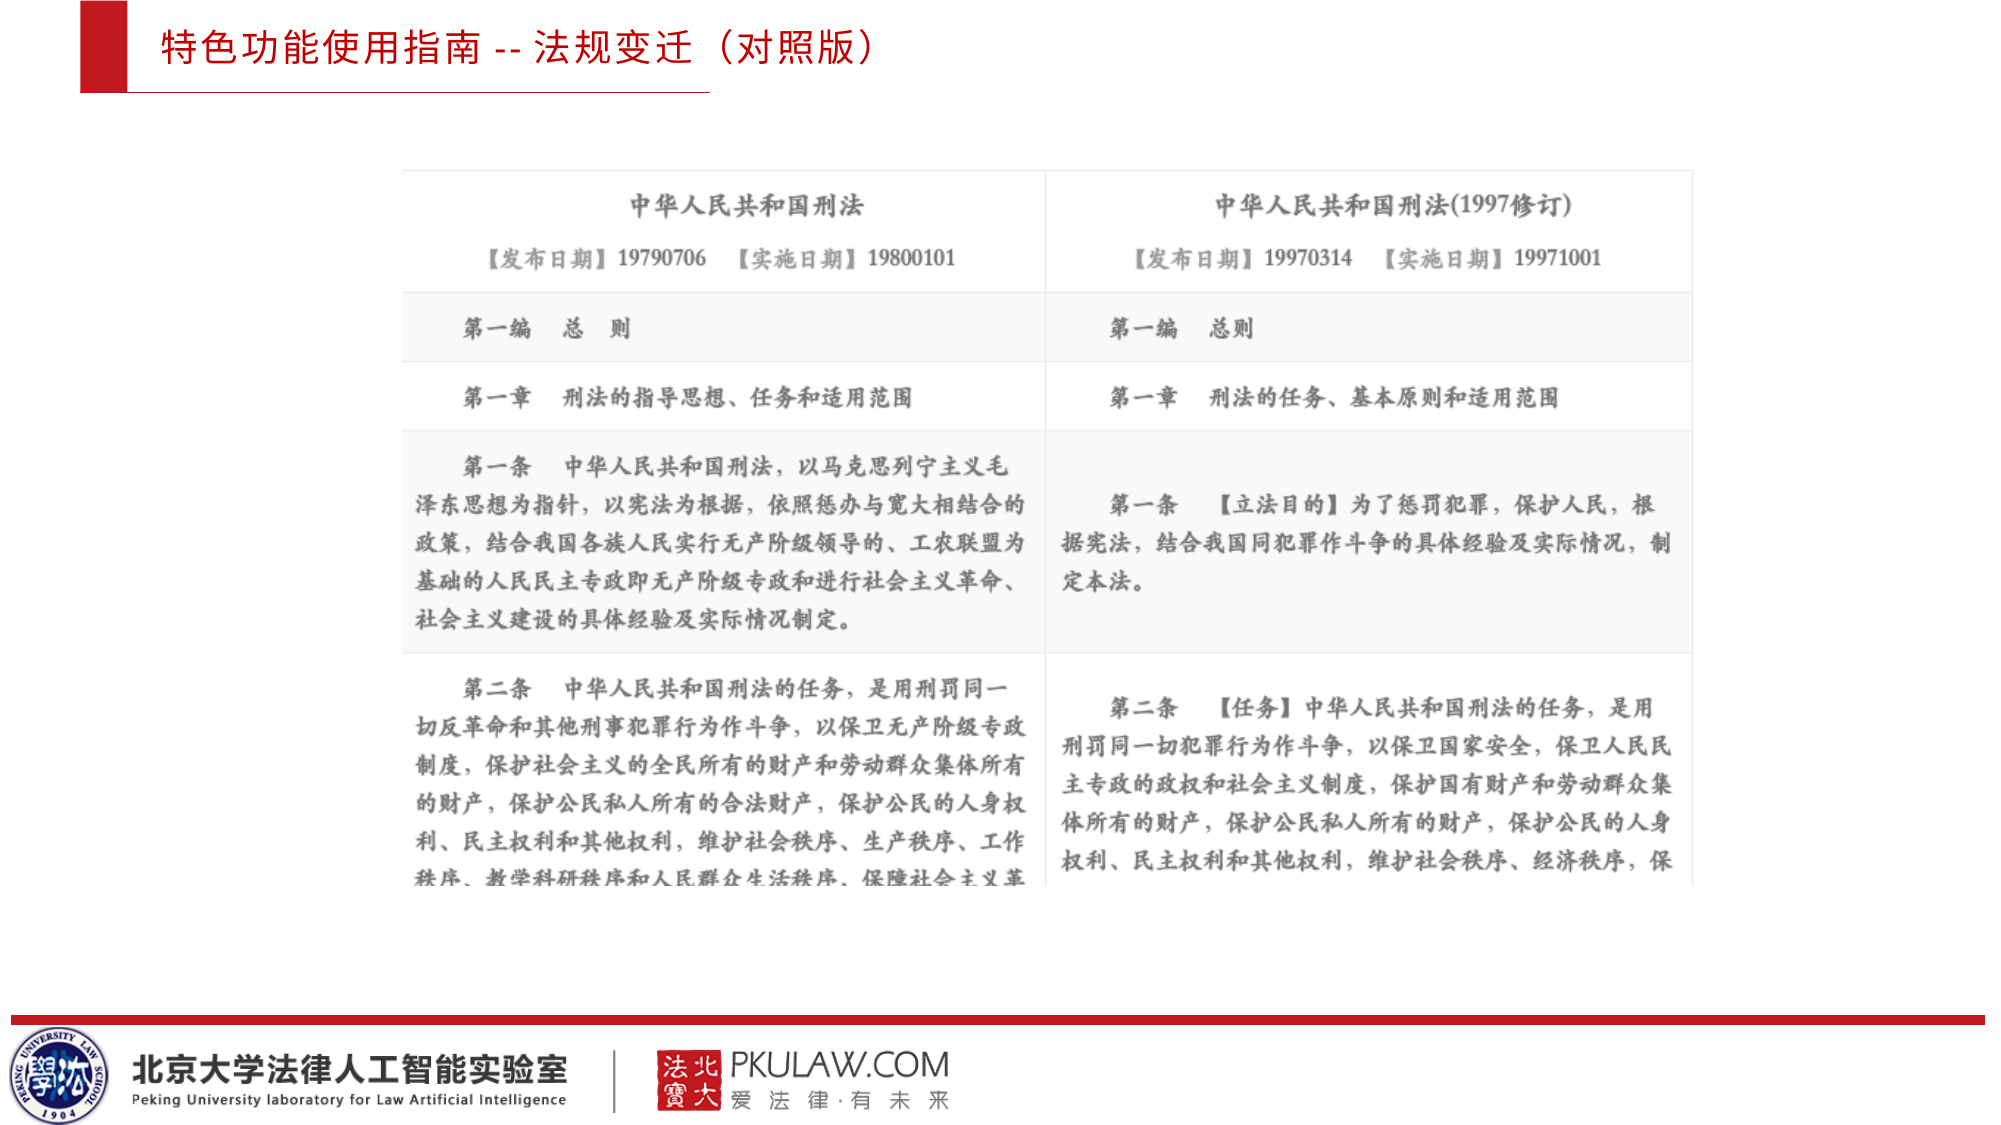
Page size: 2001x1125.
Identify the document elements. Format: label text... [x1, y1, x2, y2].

text_box 特色功能使用指南--法规变迁（对照版） [145, 16, 911, 77]
text_box [79, 0, 128, 94]
text_box [8, 1013, 1987, 1027]
picture [9, 1026, 948, 1125]
picture [401, 164, 1695, 886]
